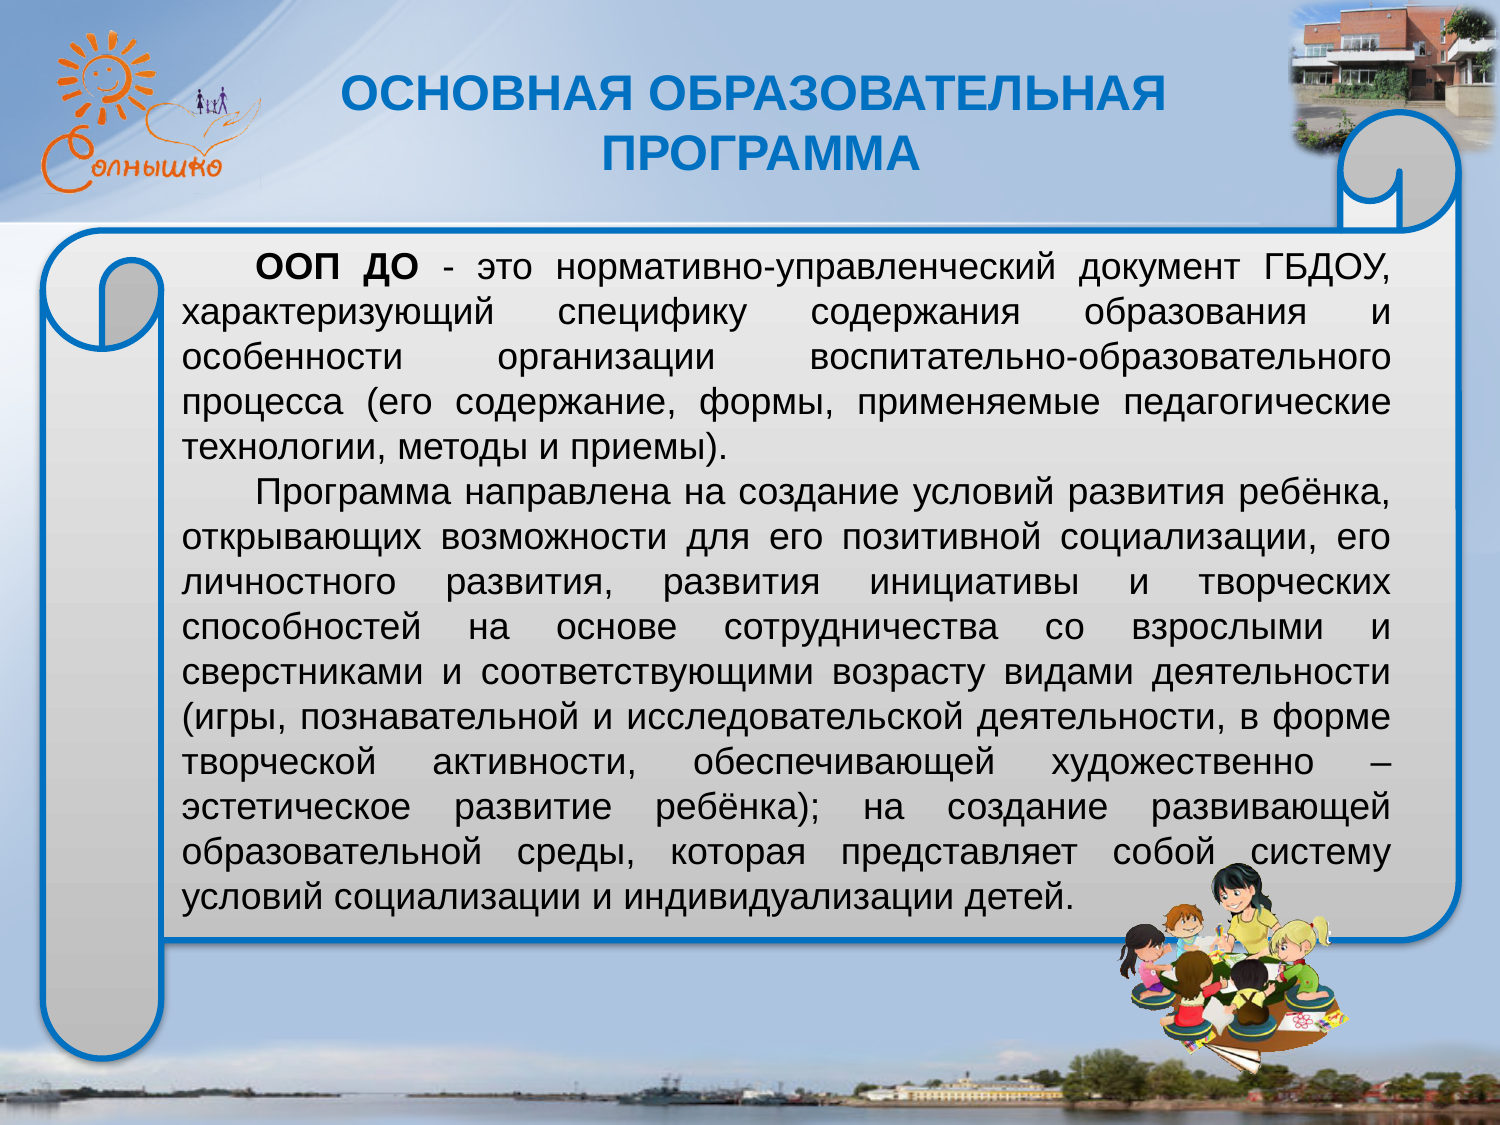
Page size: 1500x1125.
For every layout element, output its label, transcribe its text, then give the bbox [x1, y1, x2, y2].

text_box ОСНОВНАЯ ОБРАЗОВАТЕЛЬНАЯ ПРОГРАММА [267, 52, 1258, 188]
text_box ООП ДО - это нормативно-управленческий документ ГБДОУ, характеризующий специфику содержания образования и особенности организации воспитательно-образовательного процесса (его содержание, формы, применяемые педагогические технологии, методы и приемы). Программа направлена на создание условий развития ребёнка, открывающих возможности для его позитивной социализации, его личностного развития, развития инициативы и творческих способностей на основе сотрудничества со взрослыми и сверстниками и соответствующими возрасту видами деятельности (игры, познавательной и исследовательской деятельности, в форме творческой активности, обеспечивающей художественно – эстетическое развитие ребёнка); на создание развивающей образовательной среды, которая представляет собой систему условий социализации и индивидуализации детей. [166, 235, 1407, 925]
text_box [41, 174, 1460, 1038]
picture [0, 0, 1500, 1125]
